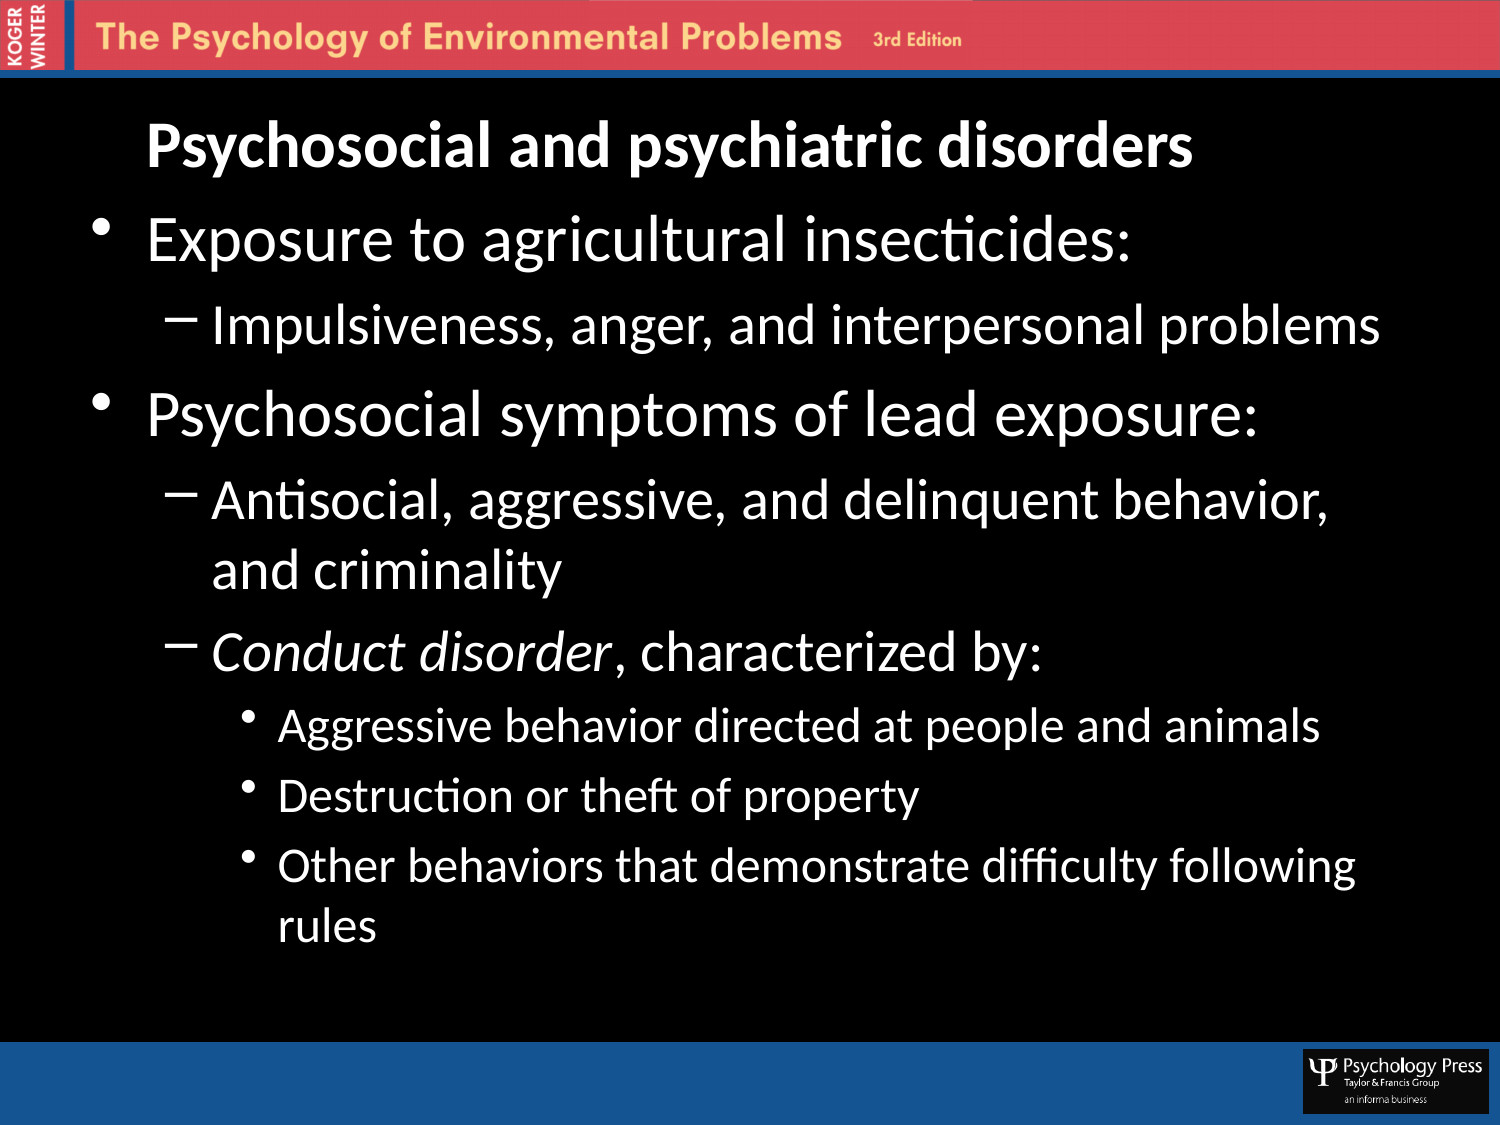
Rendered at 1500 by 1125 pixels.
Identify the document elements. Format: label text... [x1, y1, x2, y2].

list Psychosocial and psychiatric disorders Exposure to agricultural insecticides: Impulsiveness, anger, and interpersonal problems Psychosocial symptoms of lead exposure: Antisocial, aggressive, and delinquent behavior, and criminality Conduct disorder, characterized by: Aggressive behavior directed at people and animals Destruction or theft of property Other behaviors that demonstrate difficulty following rules [74, 93, 1430, 1006]
picture [0, 1042, 1500, 1125]
picture [0, 1, 1500, 78]
